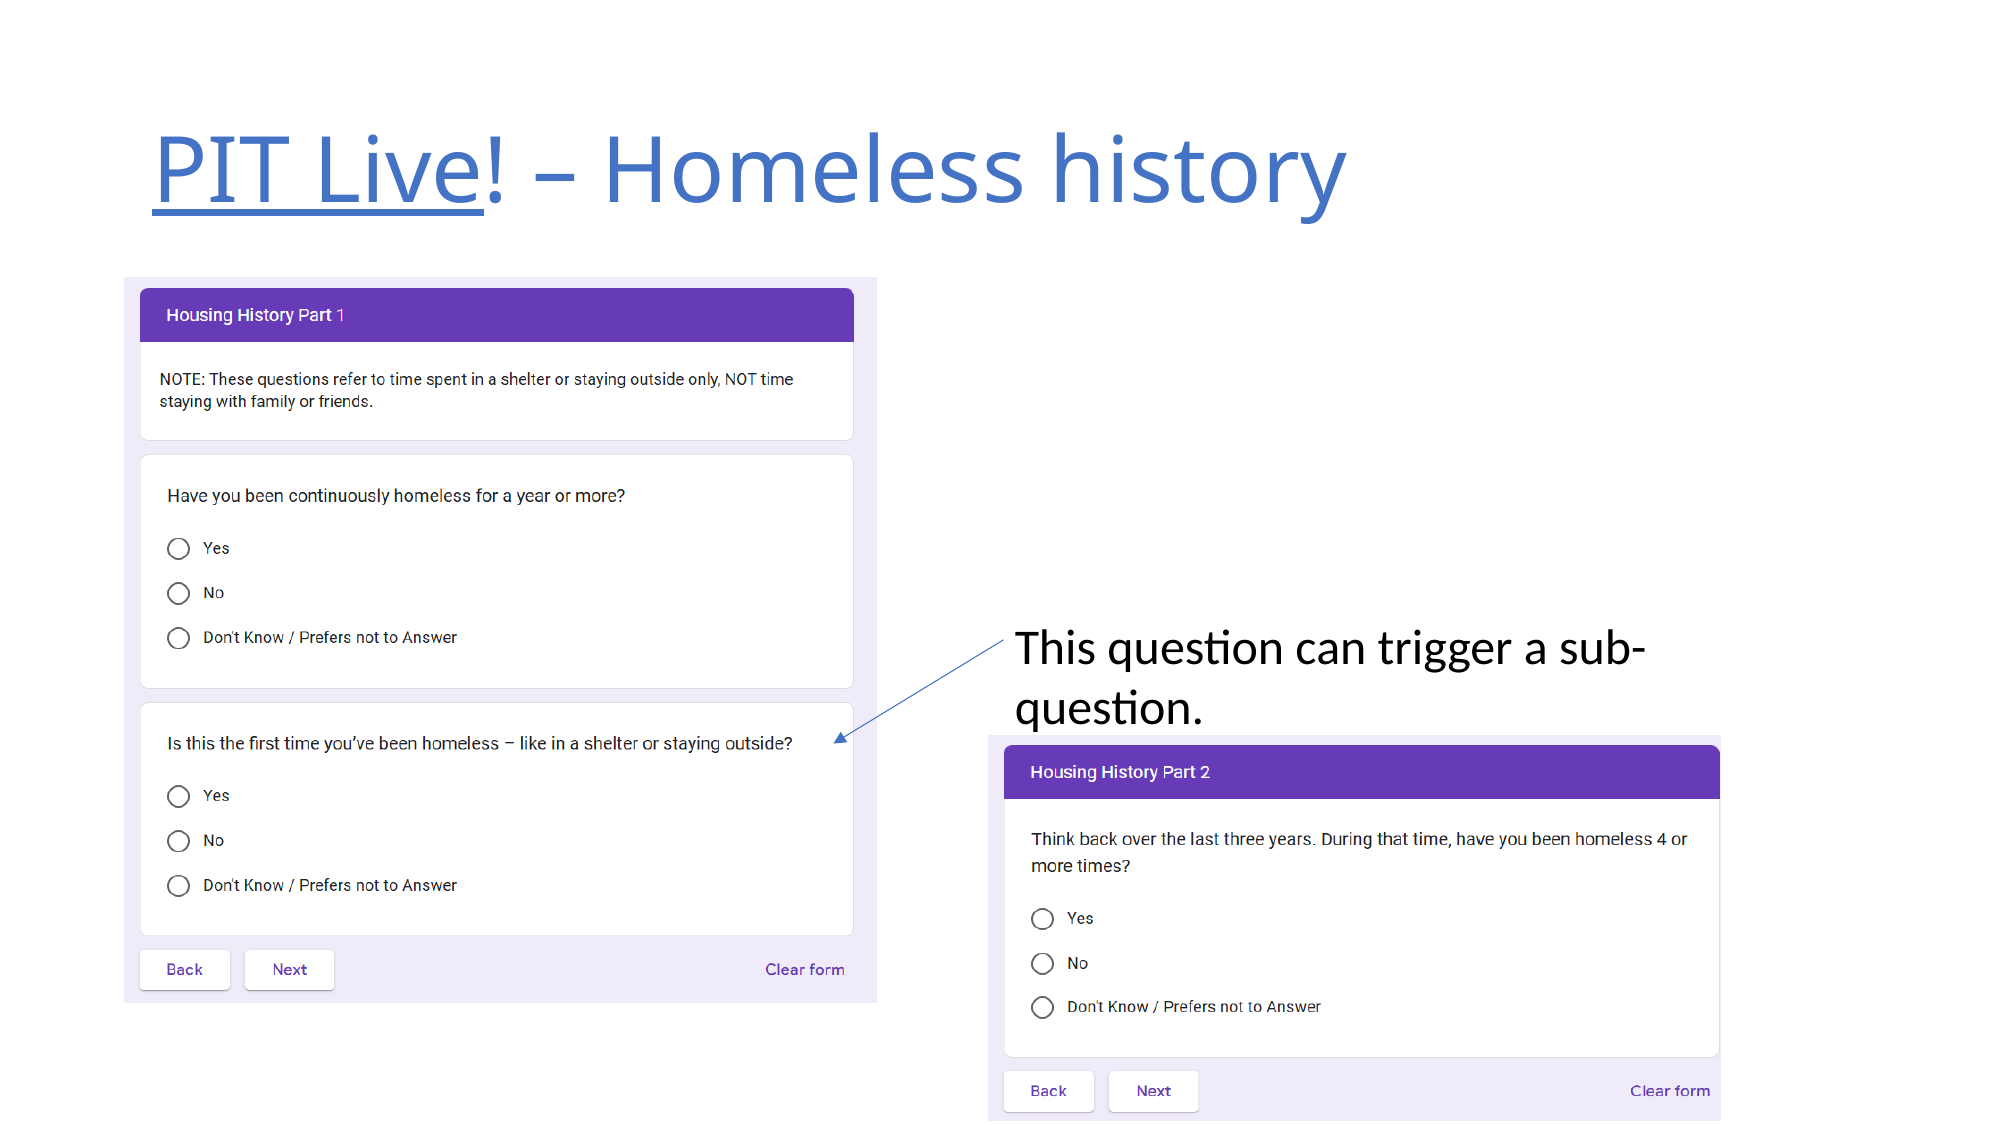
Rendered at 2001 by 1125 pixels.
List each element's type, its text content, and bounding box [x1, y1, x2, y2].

picture [988, 735, 1721, 1121]
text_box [833, 639, 1004, 744]
text_box This question can trigger a sub-question. [999, 607, 1773, 742]
title PIT Live! – Homeless history [137, 59, 1863, 278]
picture [123, 277, 877, 1003]
